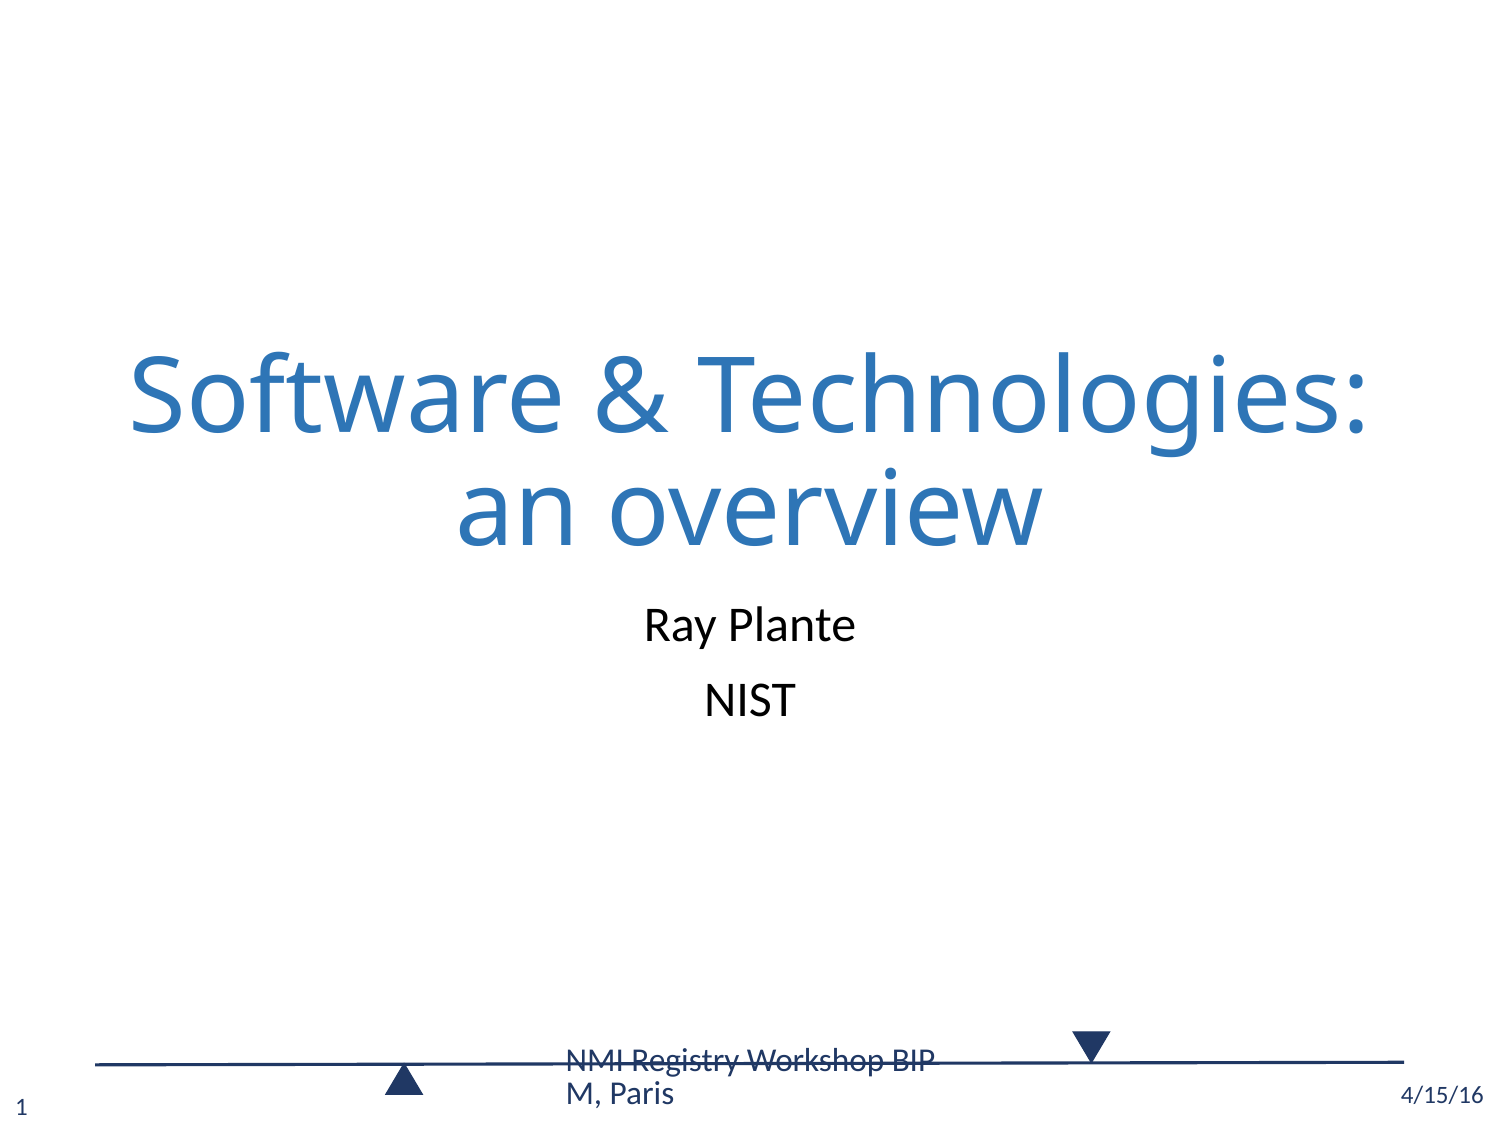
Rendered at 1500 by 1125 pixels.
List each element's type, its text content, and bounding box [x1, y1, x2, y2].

title Software & Technologies: an overview [112, 184, 1388, 576]
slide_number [1161, 1063, 1500, 1124]
footer NMI Registry Workshop BIPM, Paris [550, 1010, 962, 1106]
slide_number 1 [0, 1085, 338, 1125]
subtitle Ray Plante NIST [187, 590, 1313, 744]
